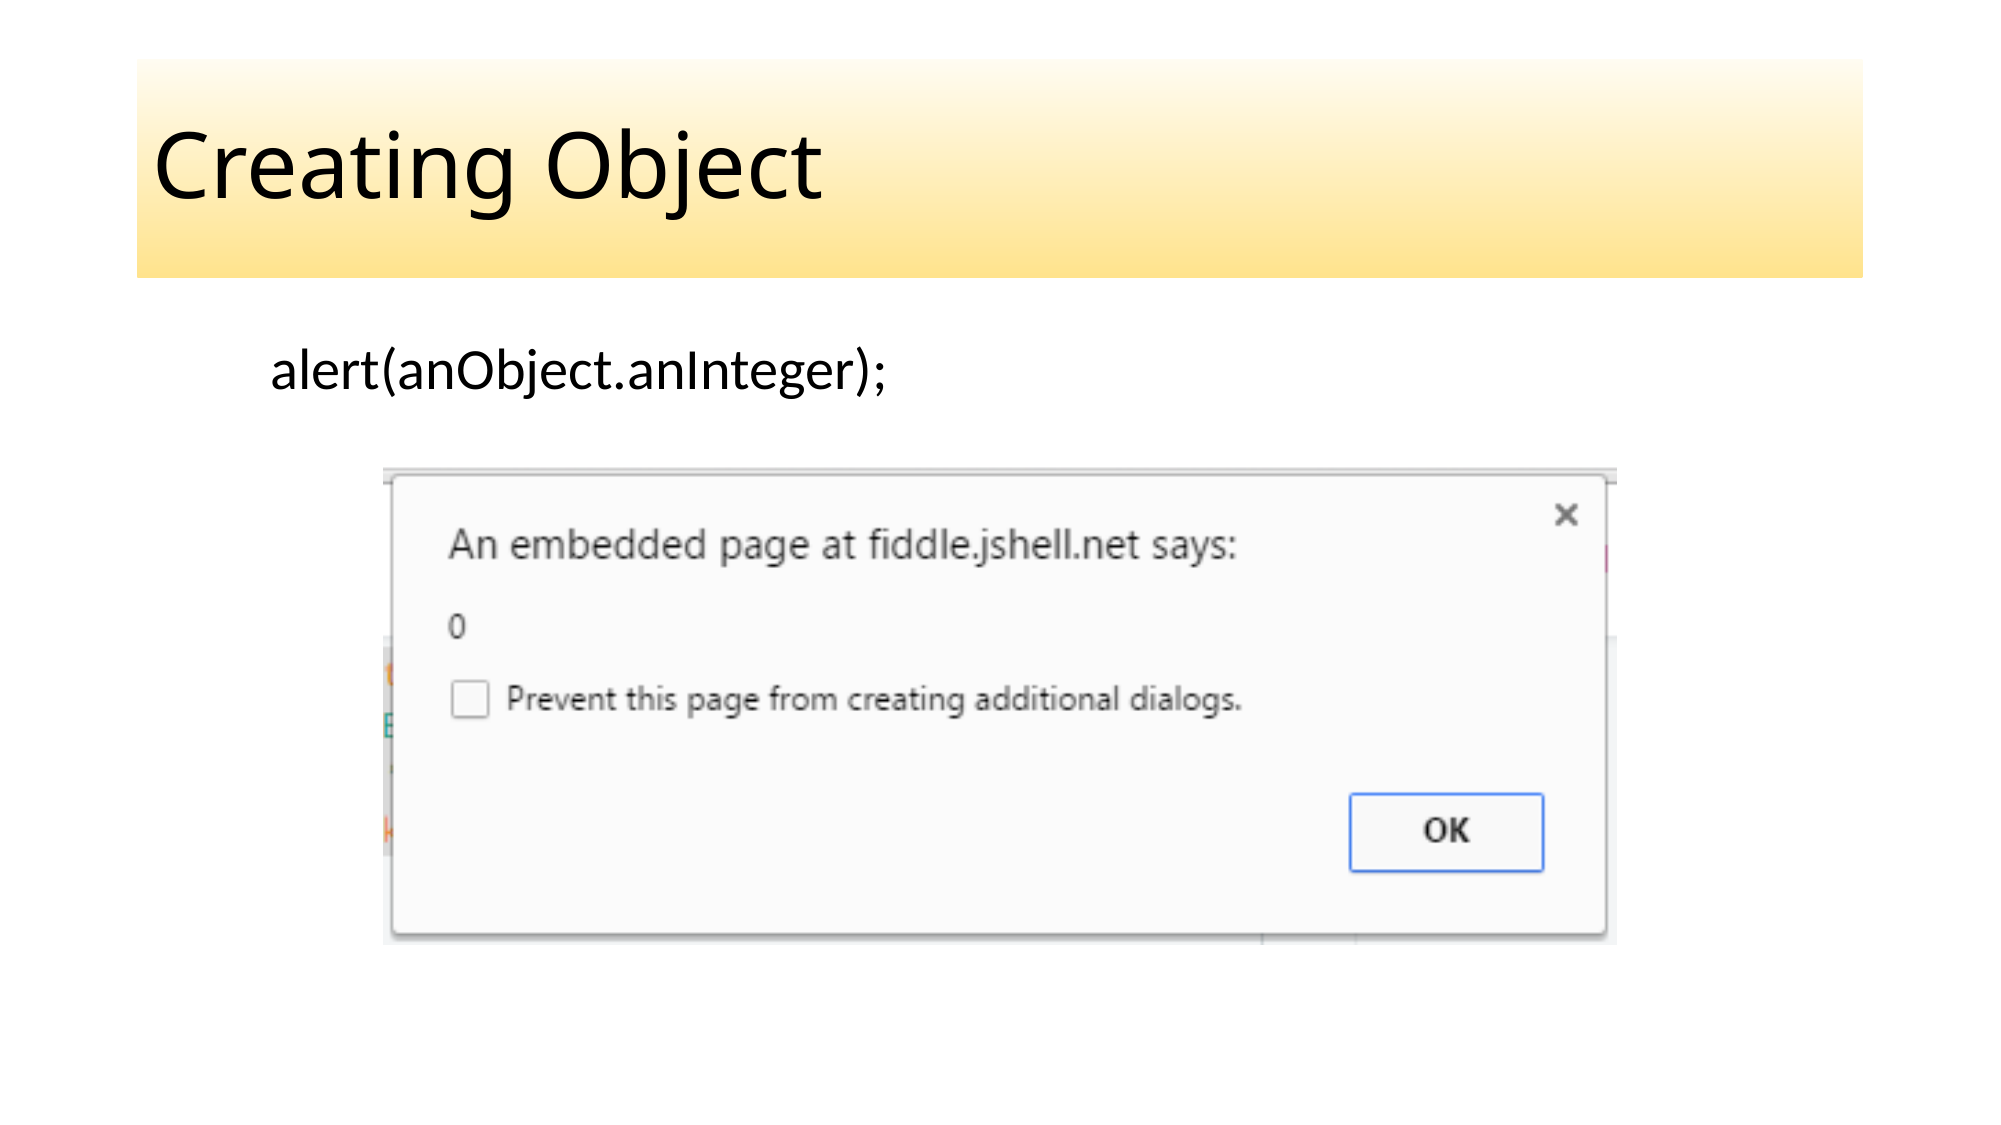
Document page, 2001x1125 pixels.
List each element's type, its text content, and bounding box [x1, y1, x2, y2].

text_box alert(anObject.anInteger); [255, 332, 904, 410]
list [383, 465, 1617, 945]
title Creating Object [137, 59, 1863, 278]
